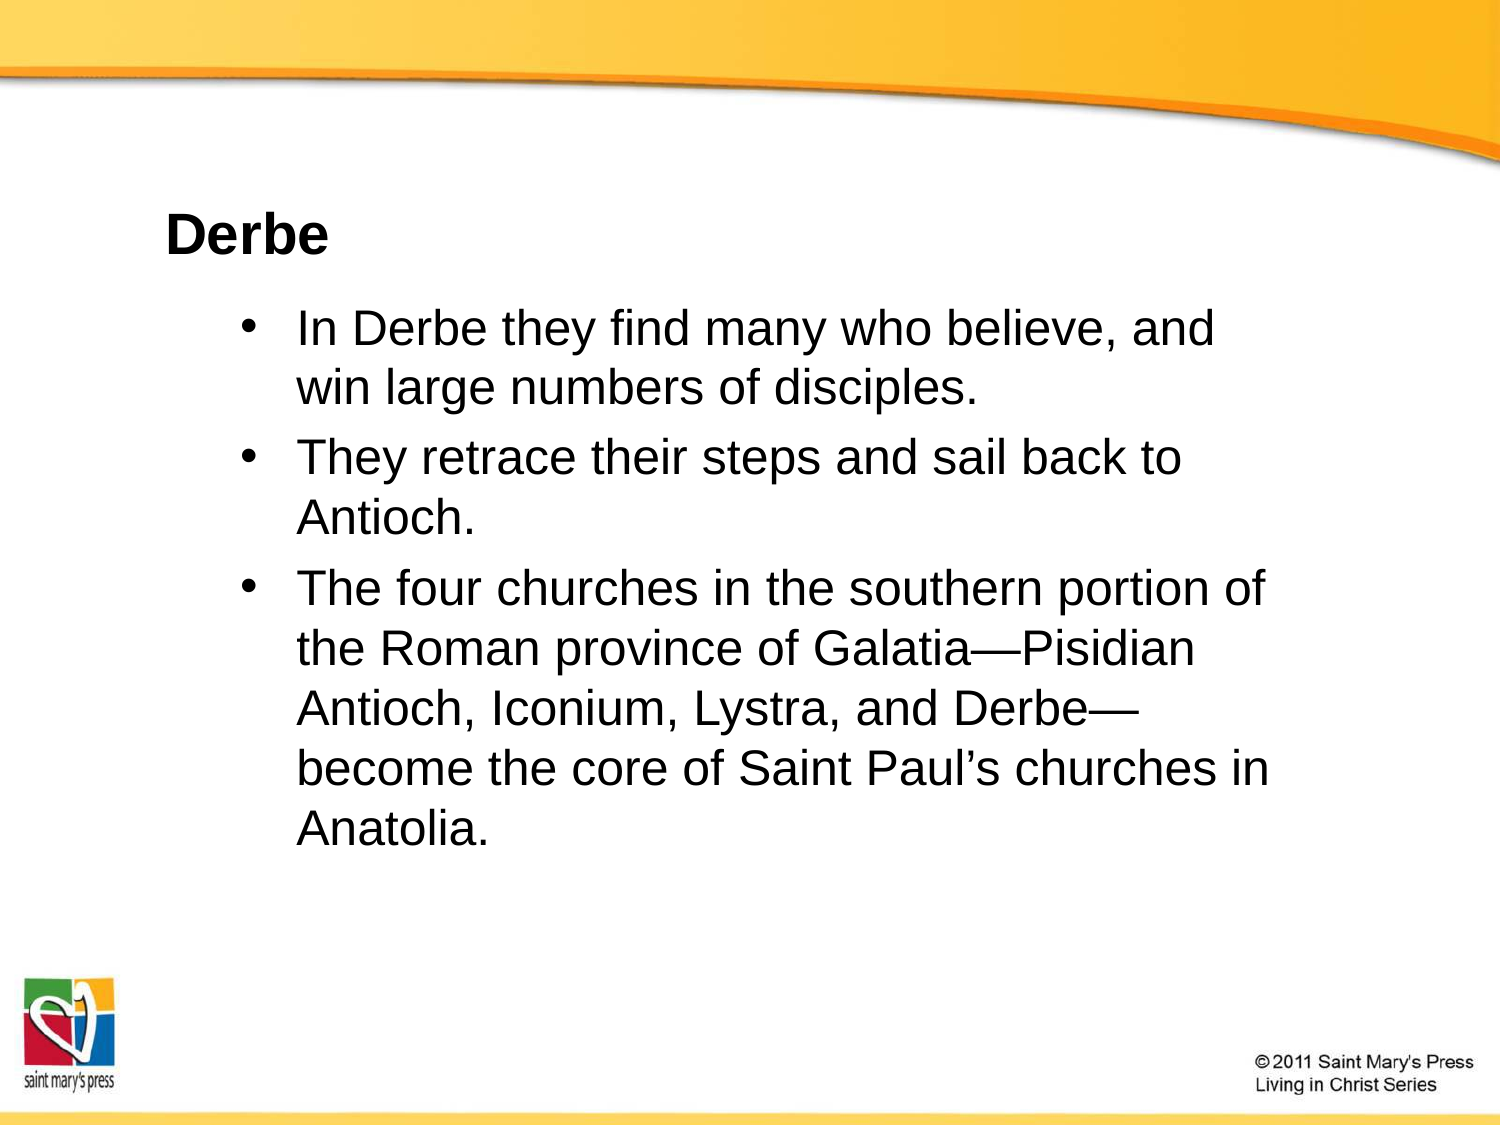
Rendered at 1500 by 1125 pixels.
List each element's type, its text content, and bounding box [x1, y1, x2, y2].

list In Derbe they find many who believe, and win large numbers of disciples. They retrace their steps and sail back to Antioch. The four churches in the southern portion of the Roman province of Galatia—Pisidian Antioch, Iconium, Lystra, and Derbe—become the core of Saint Paul’s churches in Anatolia. [225, 287, 1288, 1005]
picture [0, 0, 1500, 1125]
title Derbe [150, 187, 1500, 275]
